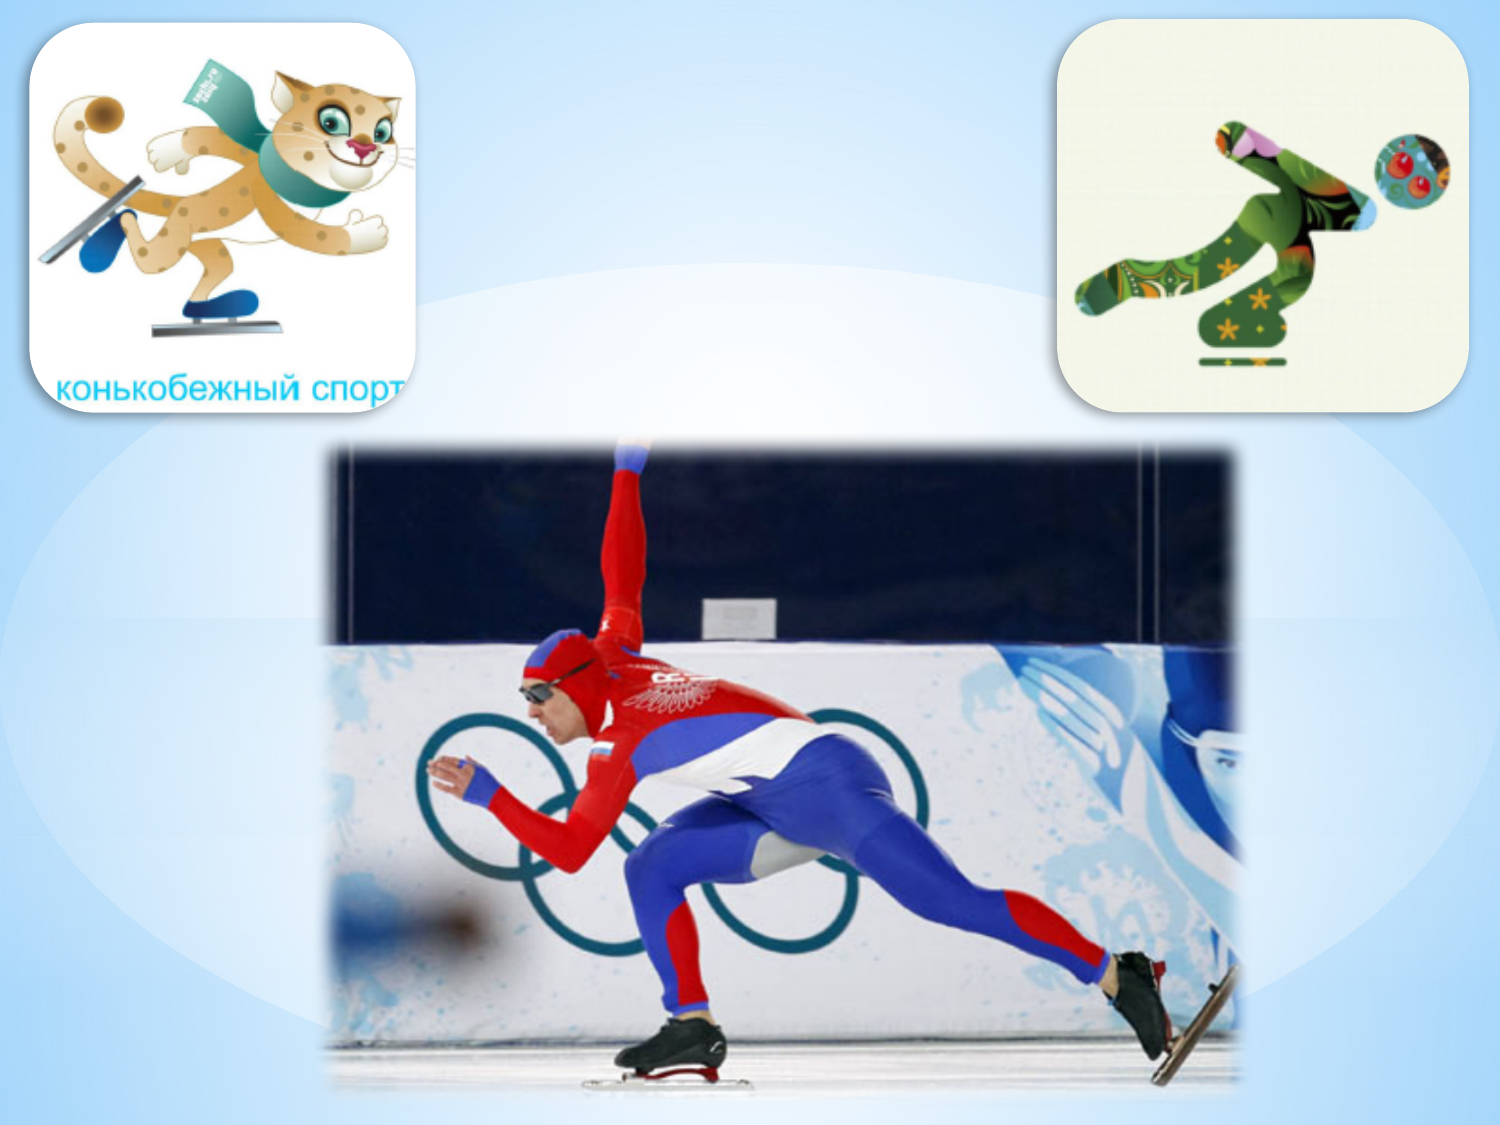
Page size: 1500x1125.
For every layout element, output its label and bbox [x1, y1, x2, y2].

picture [312, 432, 1253, 1110]
picture [29, 22, 416, 413]
picture [1056, 18, 1470, 413]
